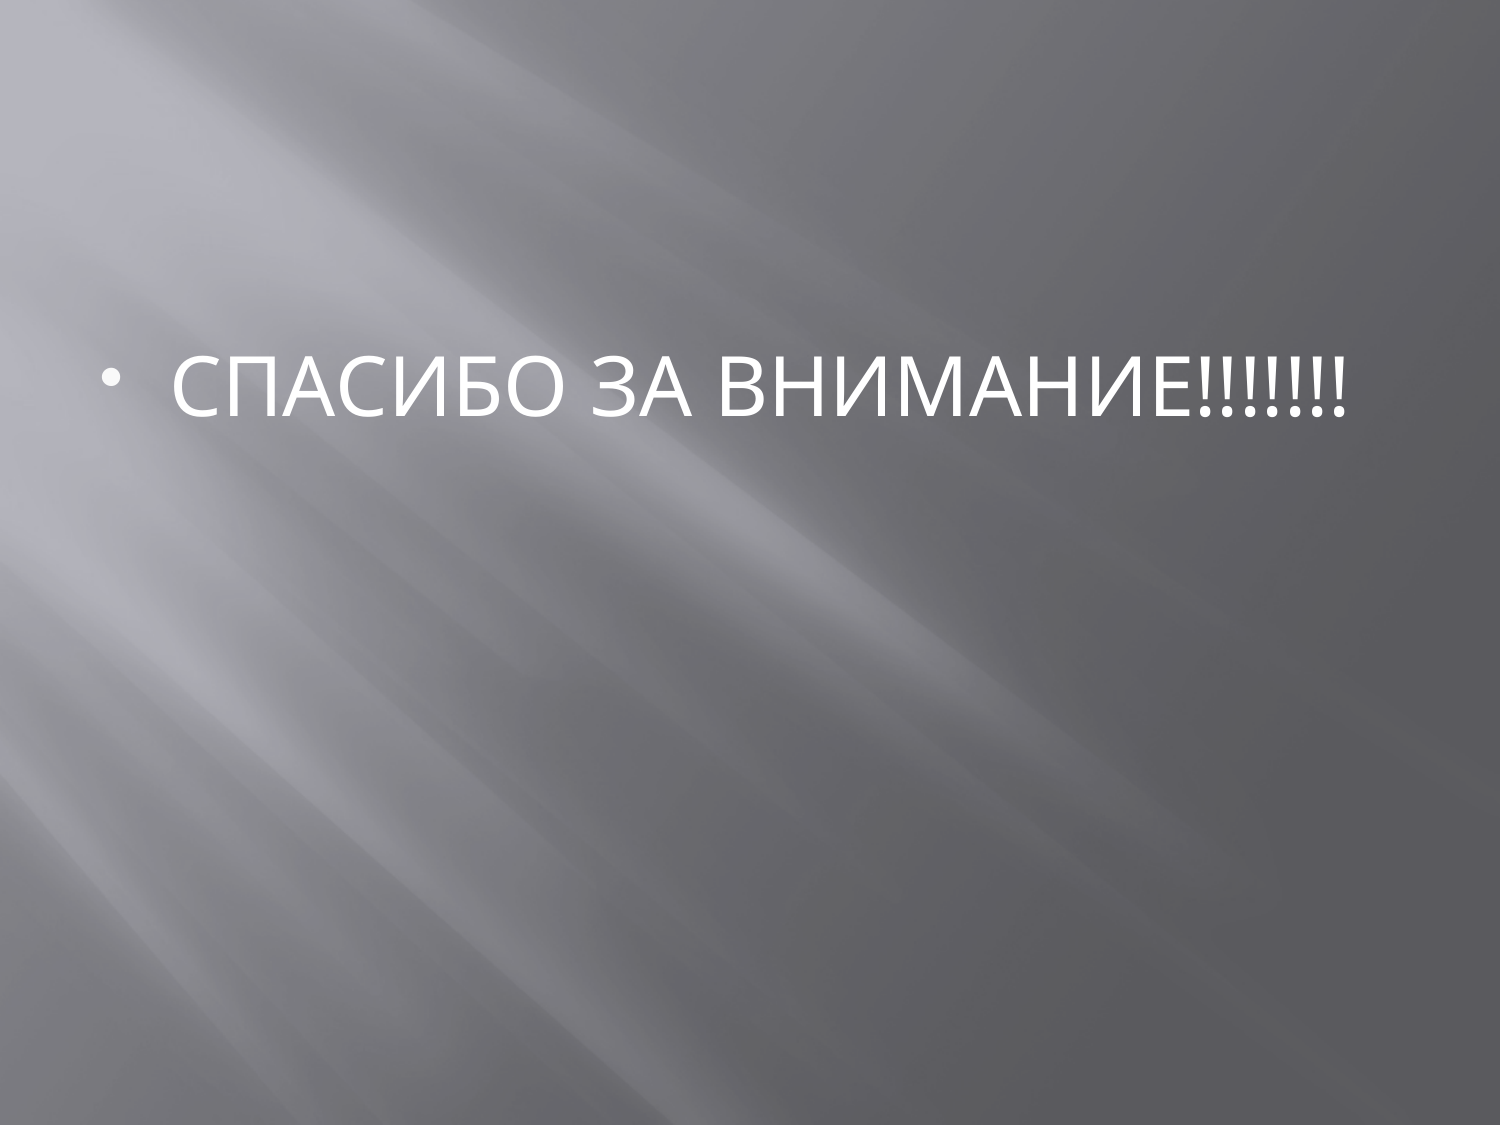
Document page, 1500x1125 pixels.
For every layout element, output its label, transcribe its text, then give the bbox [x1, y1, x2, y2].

list СПАСИБО ЗА ВНИМАНИЕ!!!!!!! [64, 326, 1415, 1099]
